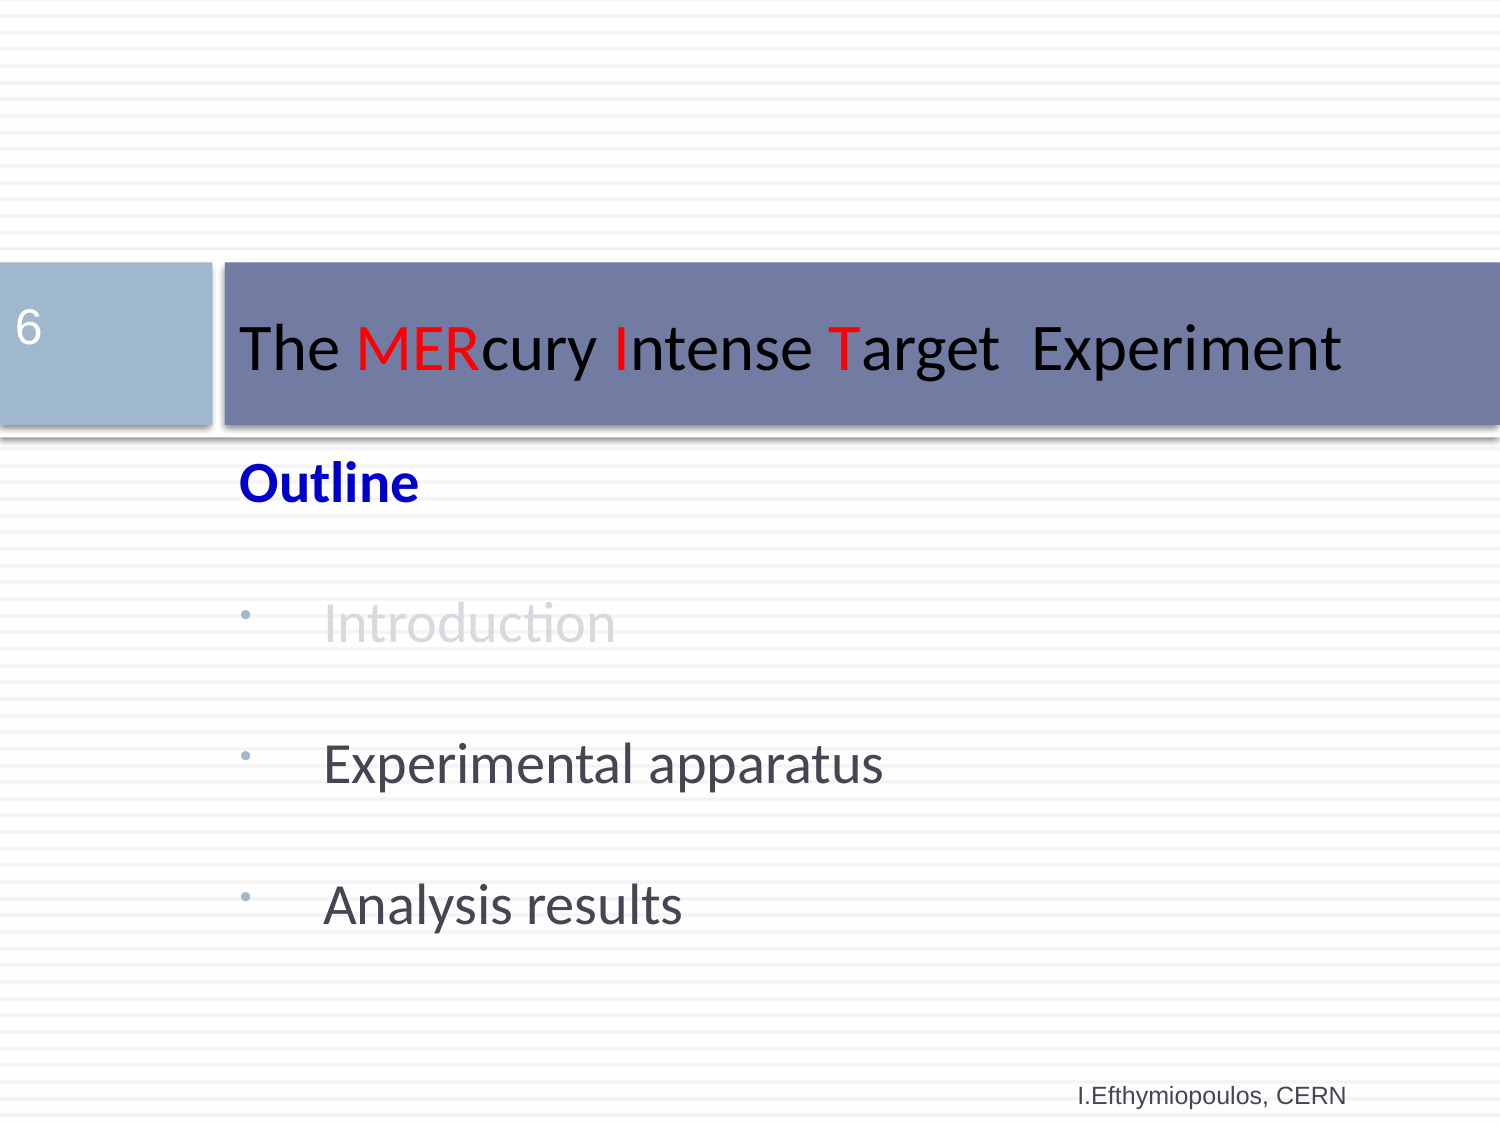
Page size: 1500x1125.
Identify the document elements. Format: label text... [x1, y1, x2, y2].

slide_number 6 [0, 287, 213, 403]
list Outline Introduction Experimental apparatus Analysis results [225, 450, 1394, 1000]
title The MERcury Intense Target Experiment [225, 262, 1475, 425]
slide_number I.Efthymiopoulos, CERN [1062, 1065, 1500, 1125]
